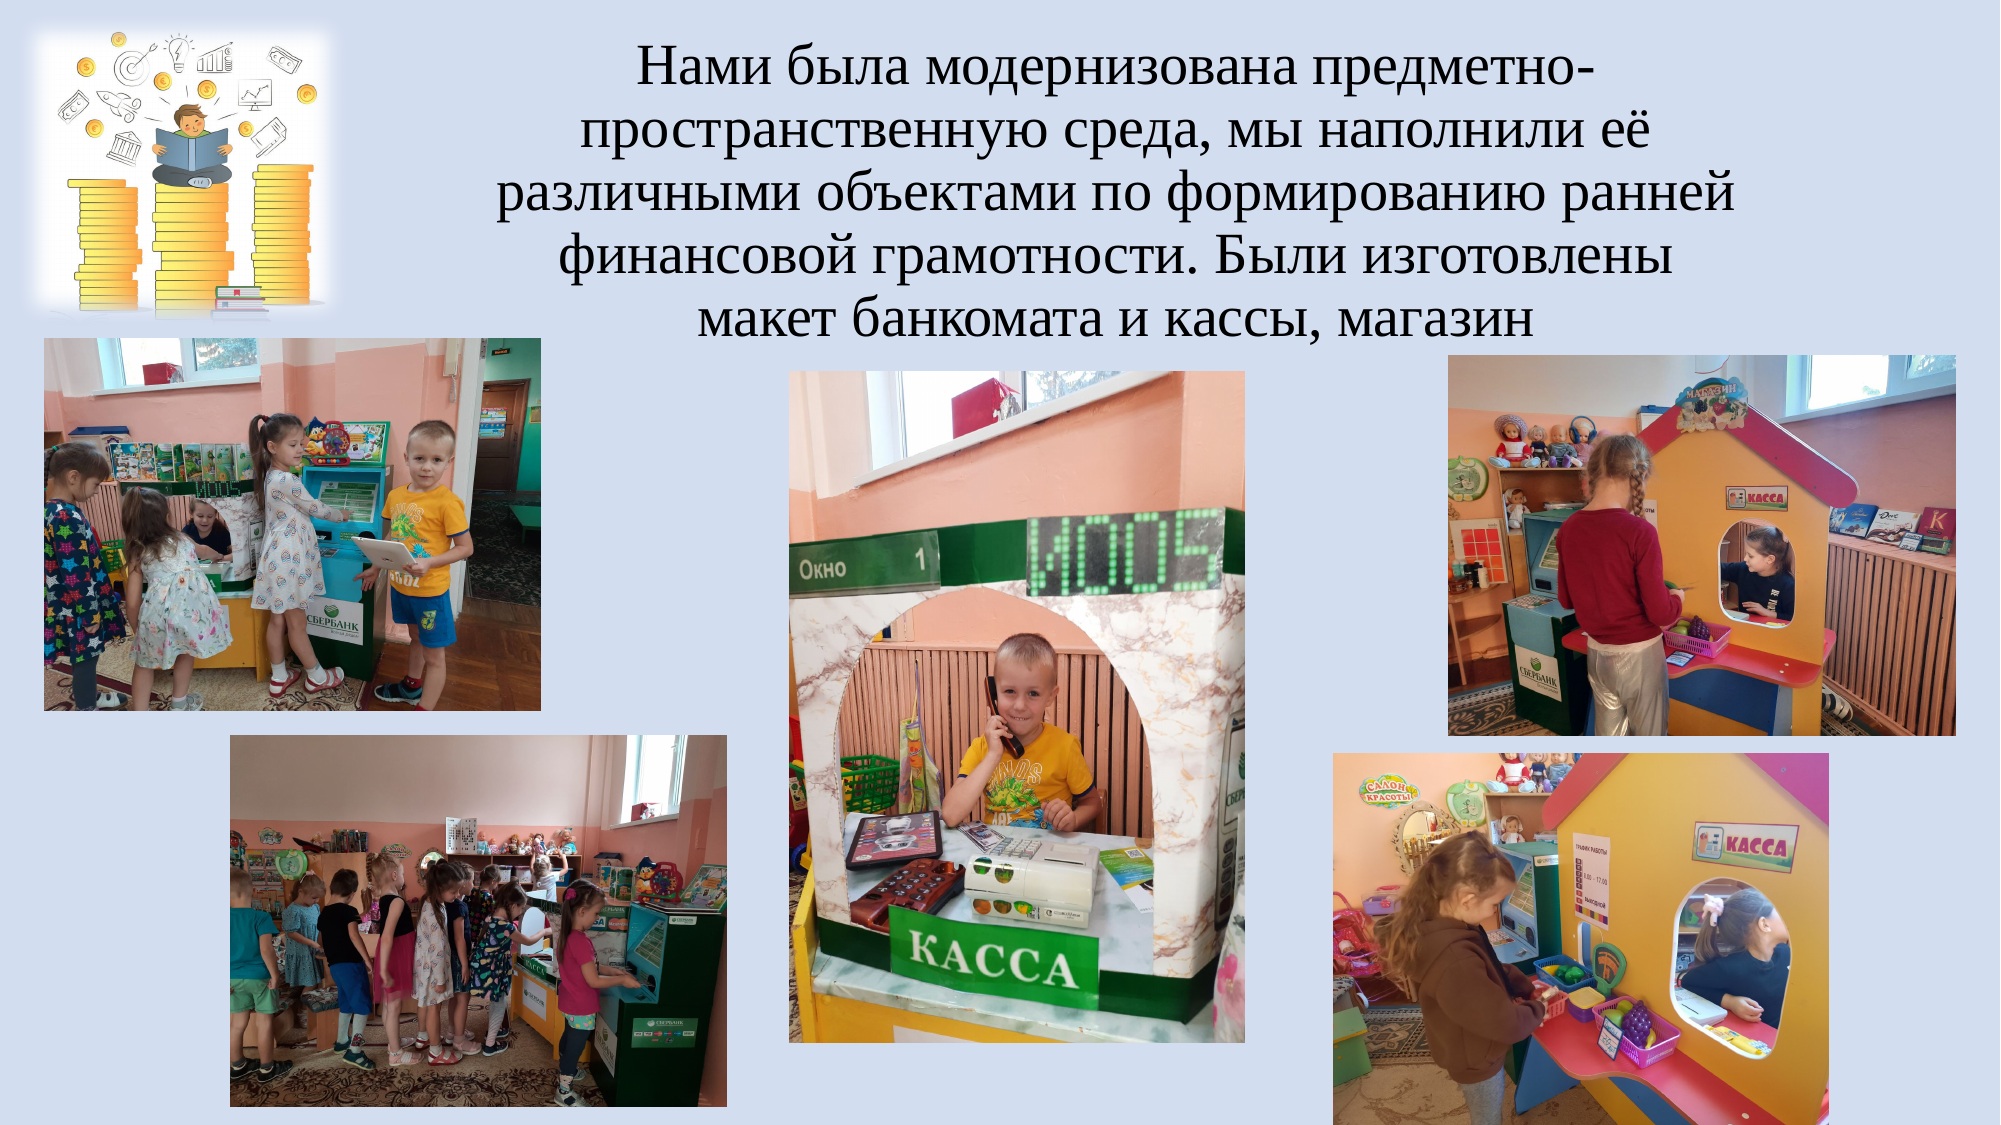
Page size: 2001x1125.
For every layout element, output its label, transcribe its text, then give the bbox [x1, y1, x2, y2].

title Нами была модернизована предметно-пространственную среда, мы наполнили её различными объектами по формированию ранней финансовой грамотности. Были изготовлены макет банкомата и кассы, магазин [475, 82, 1757, 301]
picture [1333, 753, 1829, 1125]
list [230, 735, 727, 1108]
picture [1448, 355, 1956, 736]
picture [14, 11, 349, 327]
picture [789, 371, 1245, 1043]
picture [44, 338, 541, 711]
